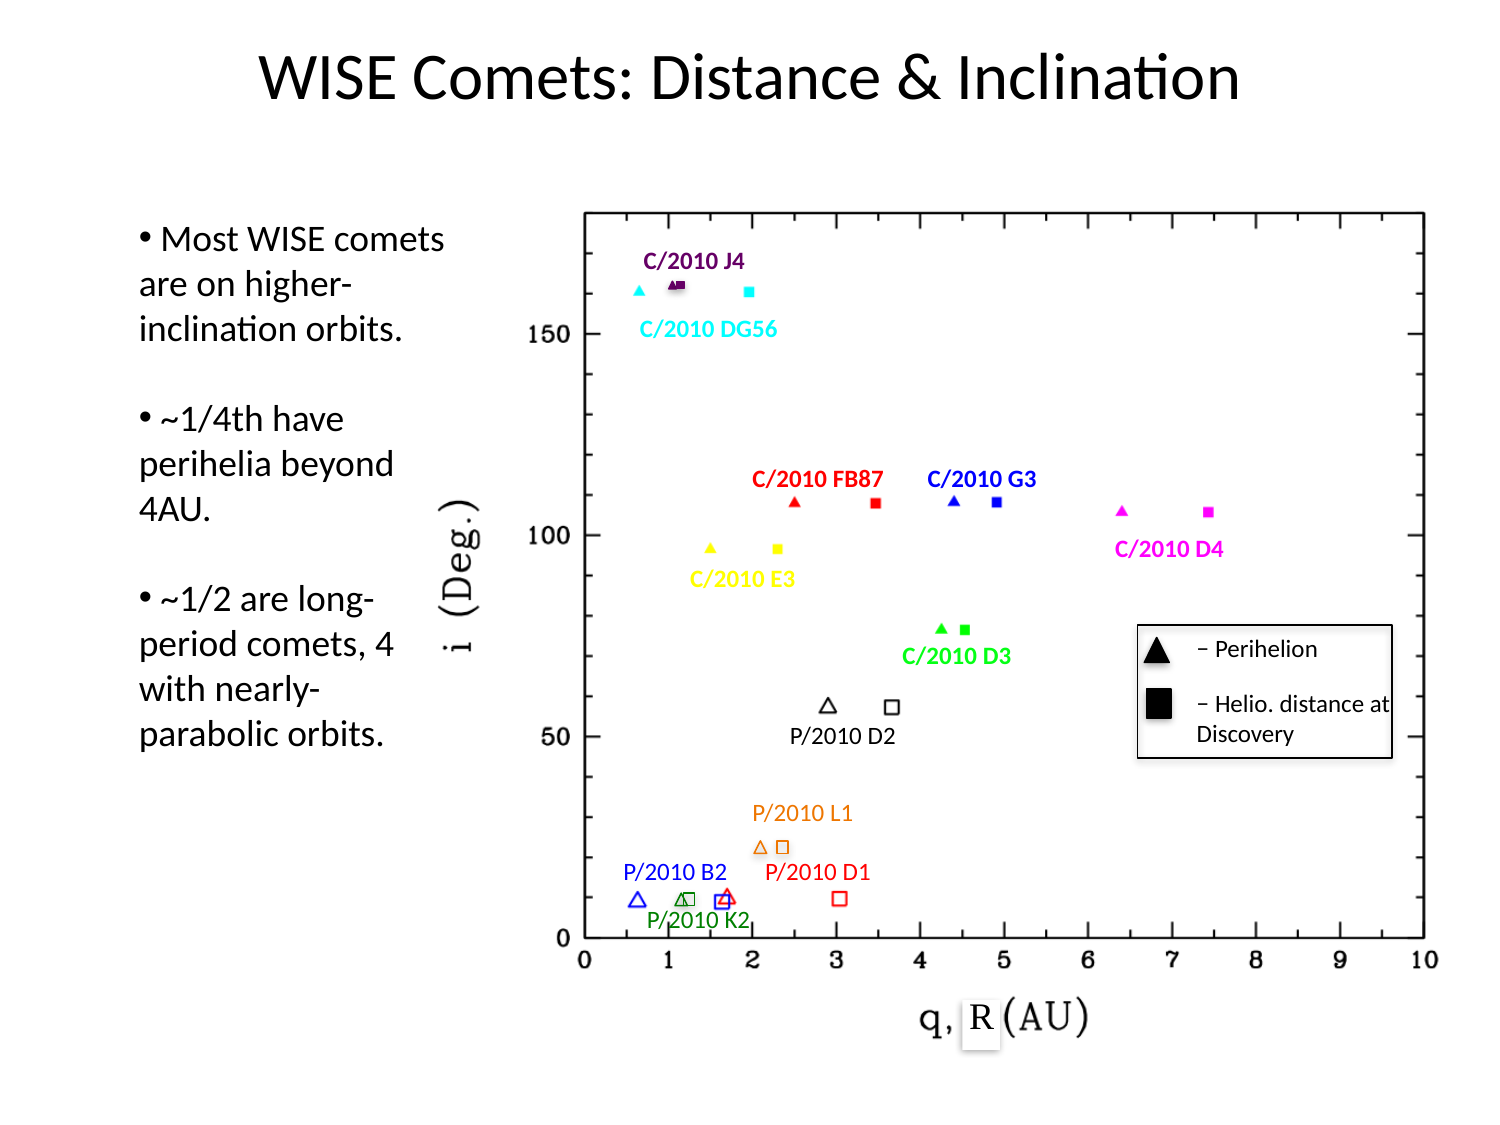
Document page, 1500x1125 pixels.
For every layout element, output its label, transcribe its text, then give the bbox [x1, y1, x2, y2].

picture [412, 187, 1483, 1063]
title WISE Comets: Distance & Inclination [75, 45, 1425, 100]
text_box Most WISE comets are on higher-inclination orbits. ~1/4th have perihelia beyond 4AU. ~1/2 are long-period comets, 4 with nearly-parabolic orbits. [123, 206, 407, 807]
